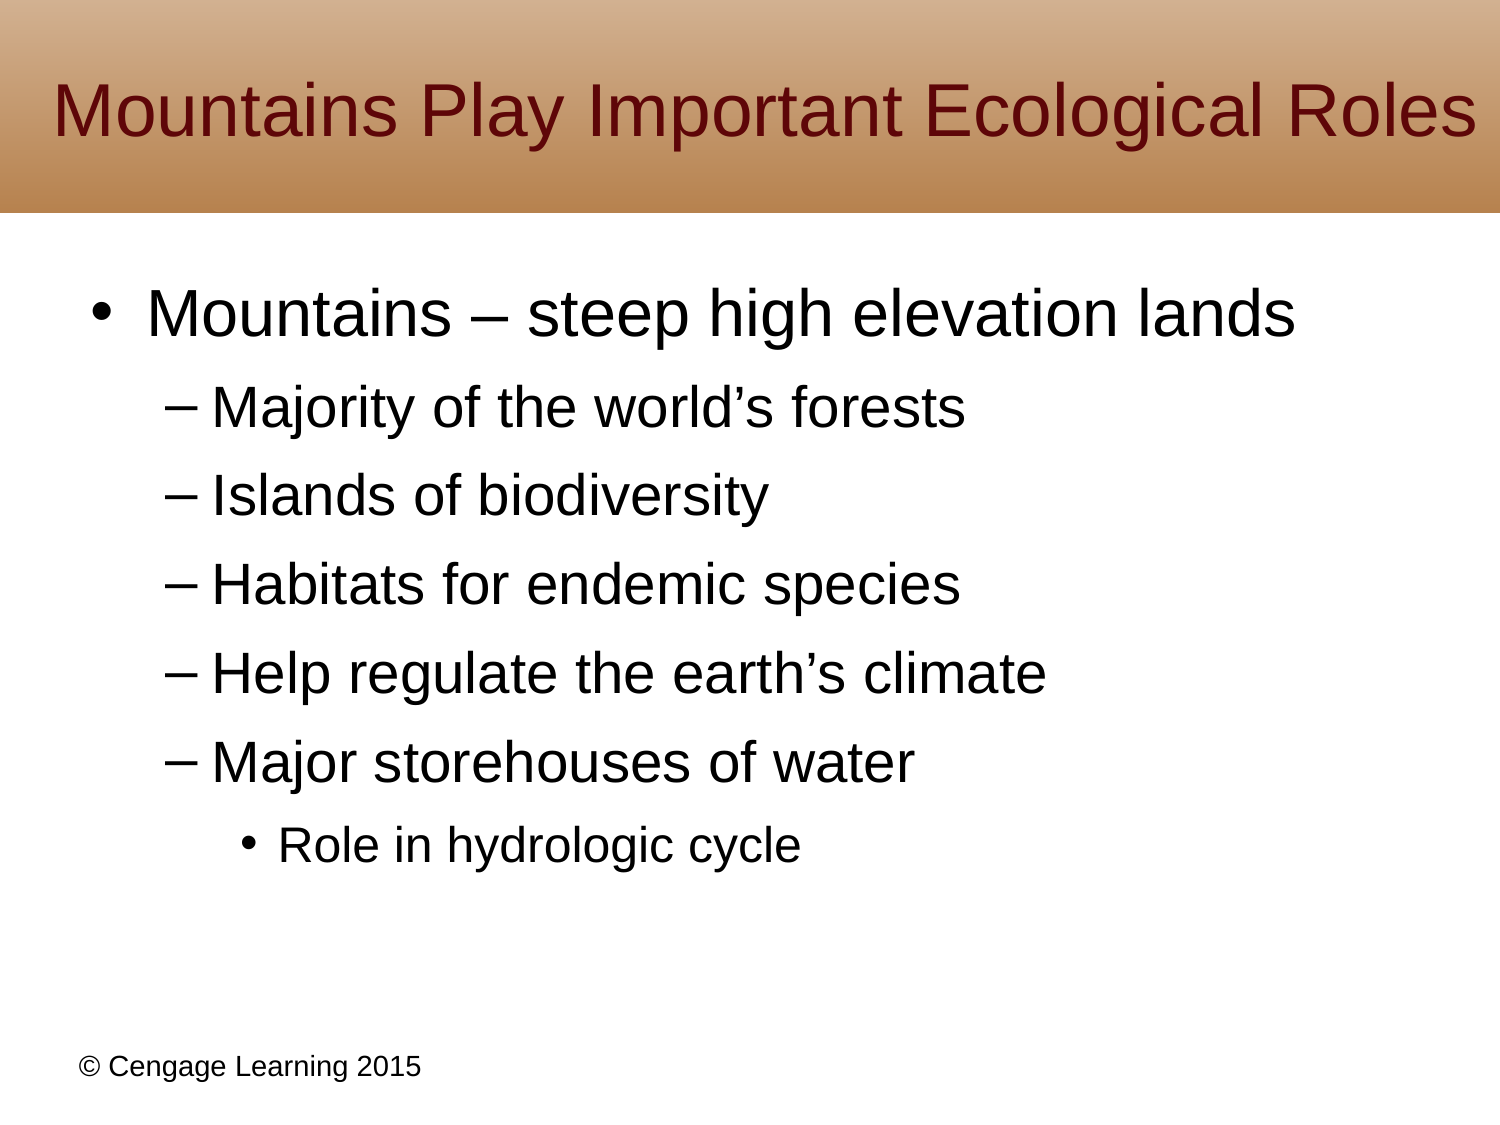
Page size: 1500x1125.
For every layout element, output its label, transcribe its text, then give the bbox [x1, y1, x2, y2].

list Mountains – steep high elevation lands Majority of the world’s forests Islands of biodiversity Habitats for endemic species Help regulate the earth’s climate Major storehouses of water Role in hydrologic cycle [74, 262, 1426, 1101]
title Mountains Play Important Ecological Roles [0, 0, 1500, 213]
